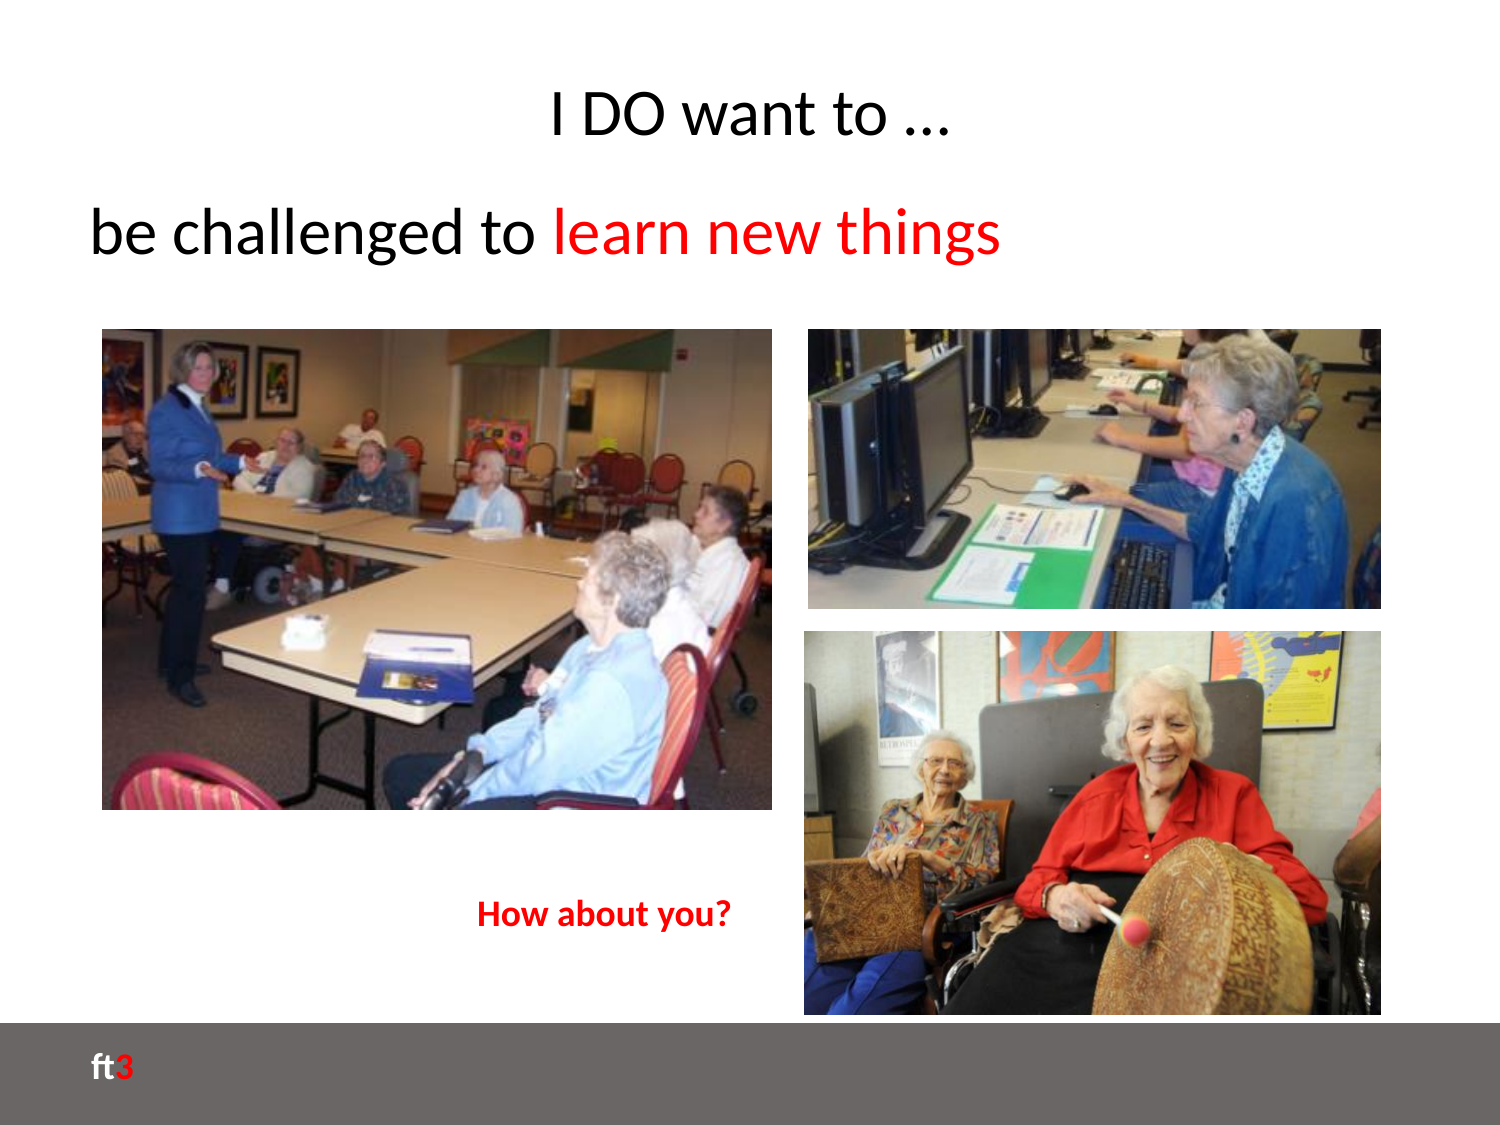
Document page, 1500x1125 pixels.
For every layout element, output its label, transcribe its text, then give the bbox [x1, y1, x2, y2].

picture [804, 329, 1381, 613]
text_box How about you? [462, 881, 748, 942]
list be challenged to learn new things [74, 180, 1425, 937]
title I DO want to … [75, 45, 1425, 173]
picture [102, 328, 773, 810]
picture [804, 631, 1381, 1015]
